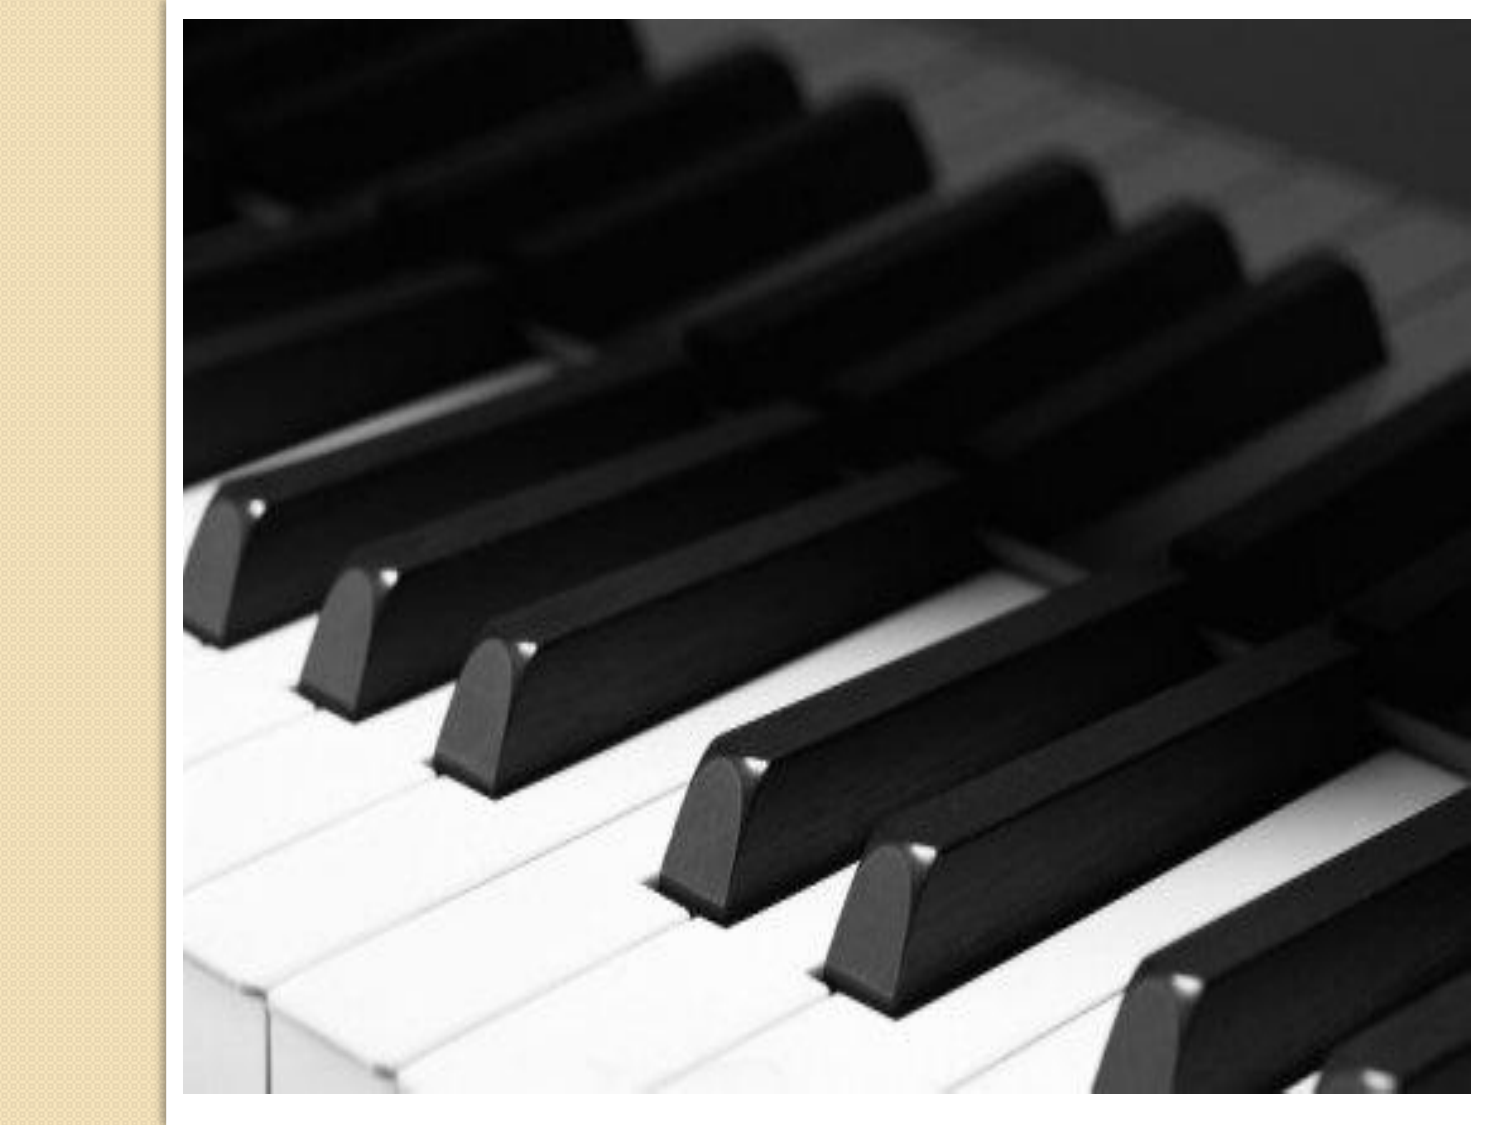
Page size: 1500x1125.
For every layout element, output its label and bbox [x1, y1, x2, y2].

picture [182, 18, 1471, 1095]
